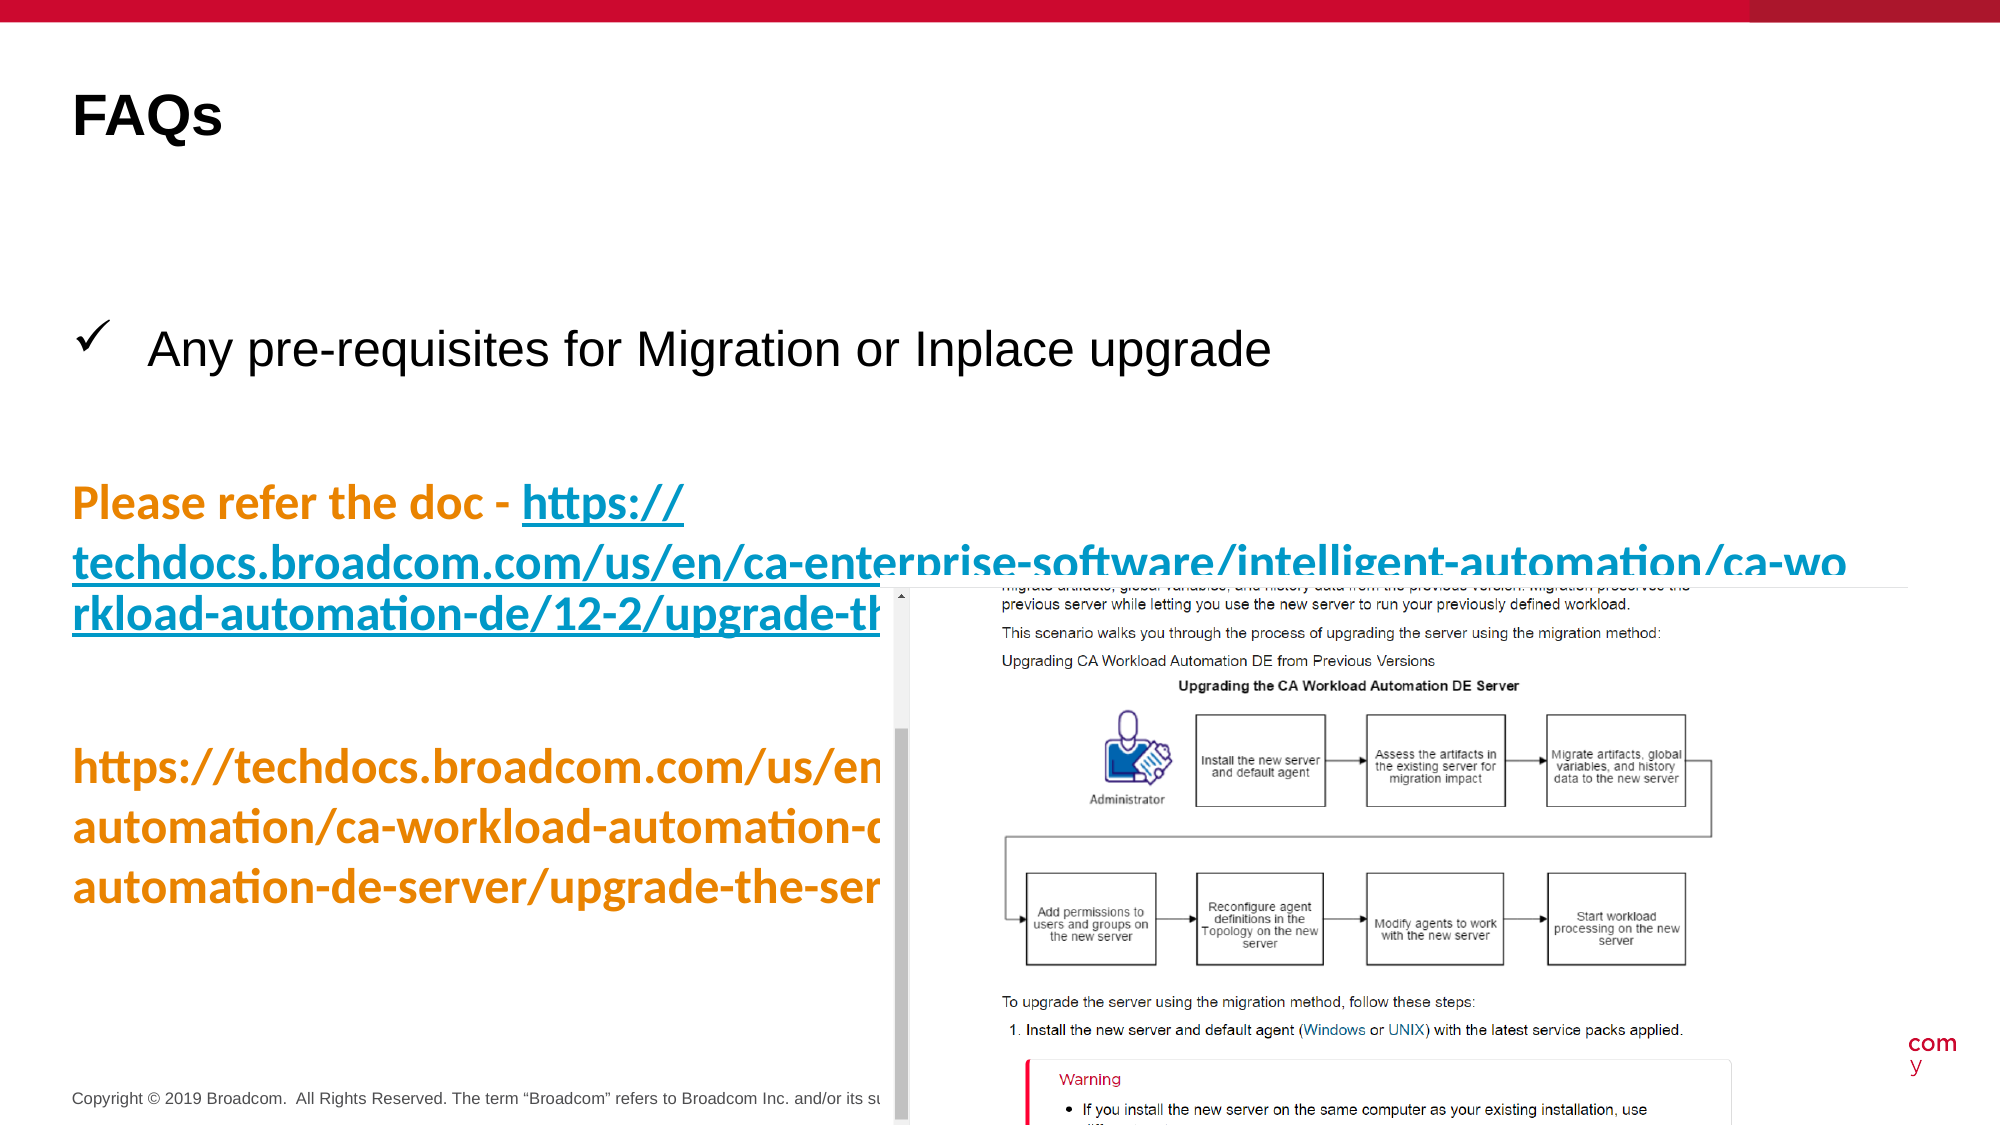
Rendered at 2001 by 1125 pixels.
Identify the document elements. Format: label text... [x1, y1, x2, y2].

picture [880, 575, 1956, 1125]
list Any pre-requisites for Migration or Inplace upgrade Please refer the doc - https://techdocs.broadcom.com/us/en/ca-enterprise-software/intelligent-automation/ca-workload-automation-de/12-2/upgrade-the-server-using-migration-method.html https://techdocs.broadcom.com/us/en/ca-enterprise-software/intelligent-automation/ca-workload-automation-de/12-2/installing/upgrade-the-ca-workload-automation-de-server/upgrade-the-server-using-in-place-upgrade-method.html [72, 239, 1865, 999]
list FAQs [72, 85, 1931, 140]
